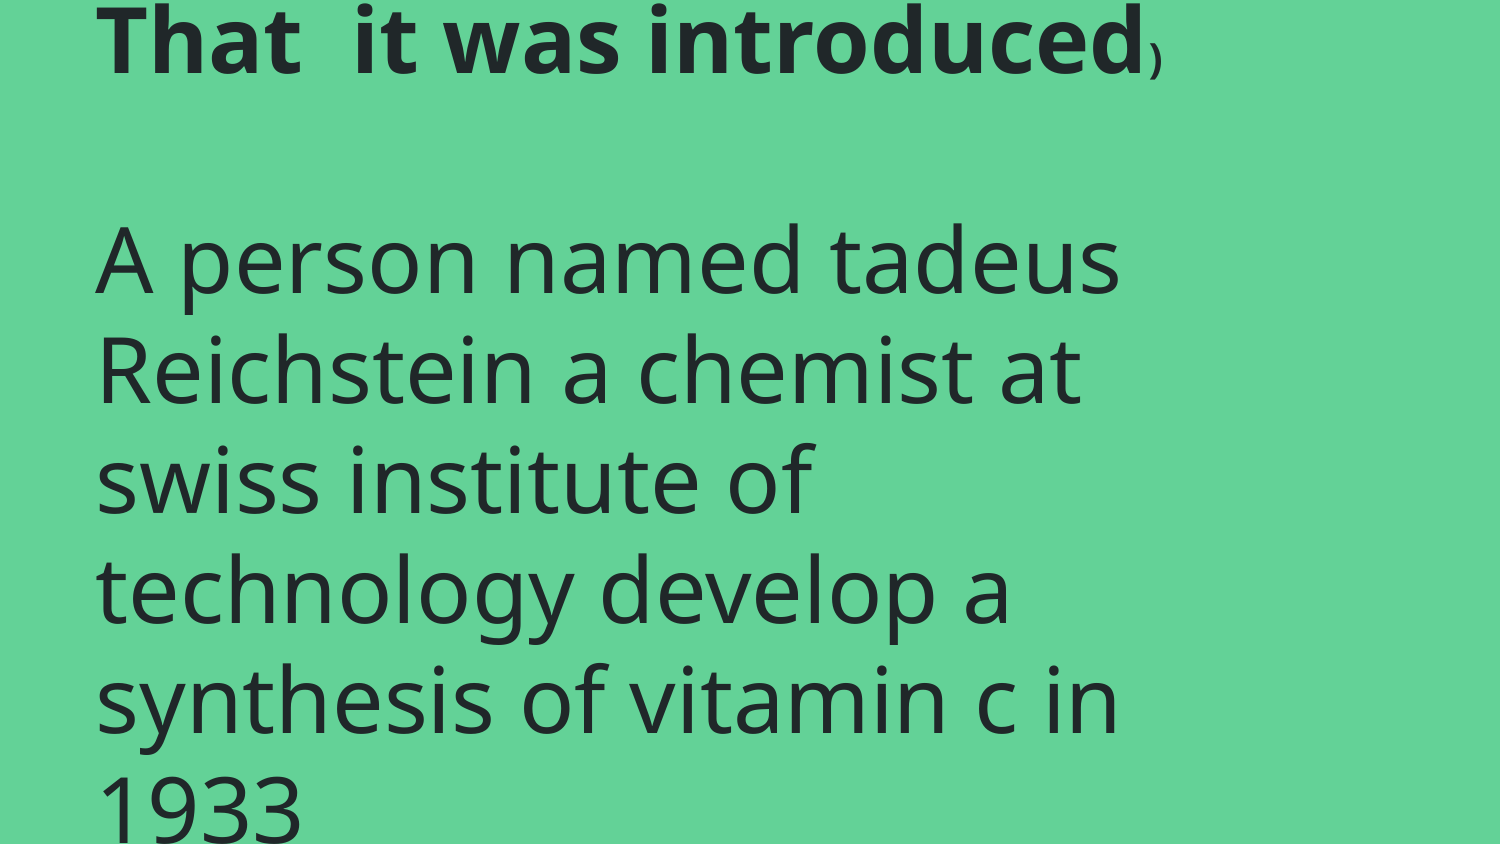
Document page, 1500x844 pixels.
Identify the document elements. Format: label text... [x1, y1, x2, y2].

title That it was introduced) A person named tadeus Reichstein a chemist at swiss institute of technology develop a synthesis of vitamin c in 1933 [80, 86, 1252, 758]
